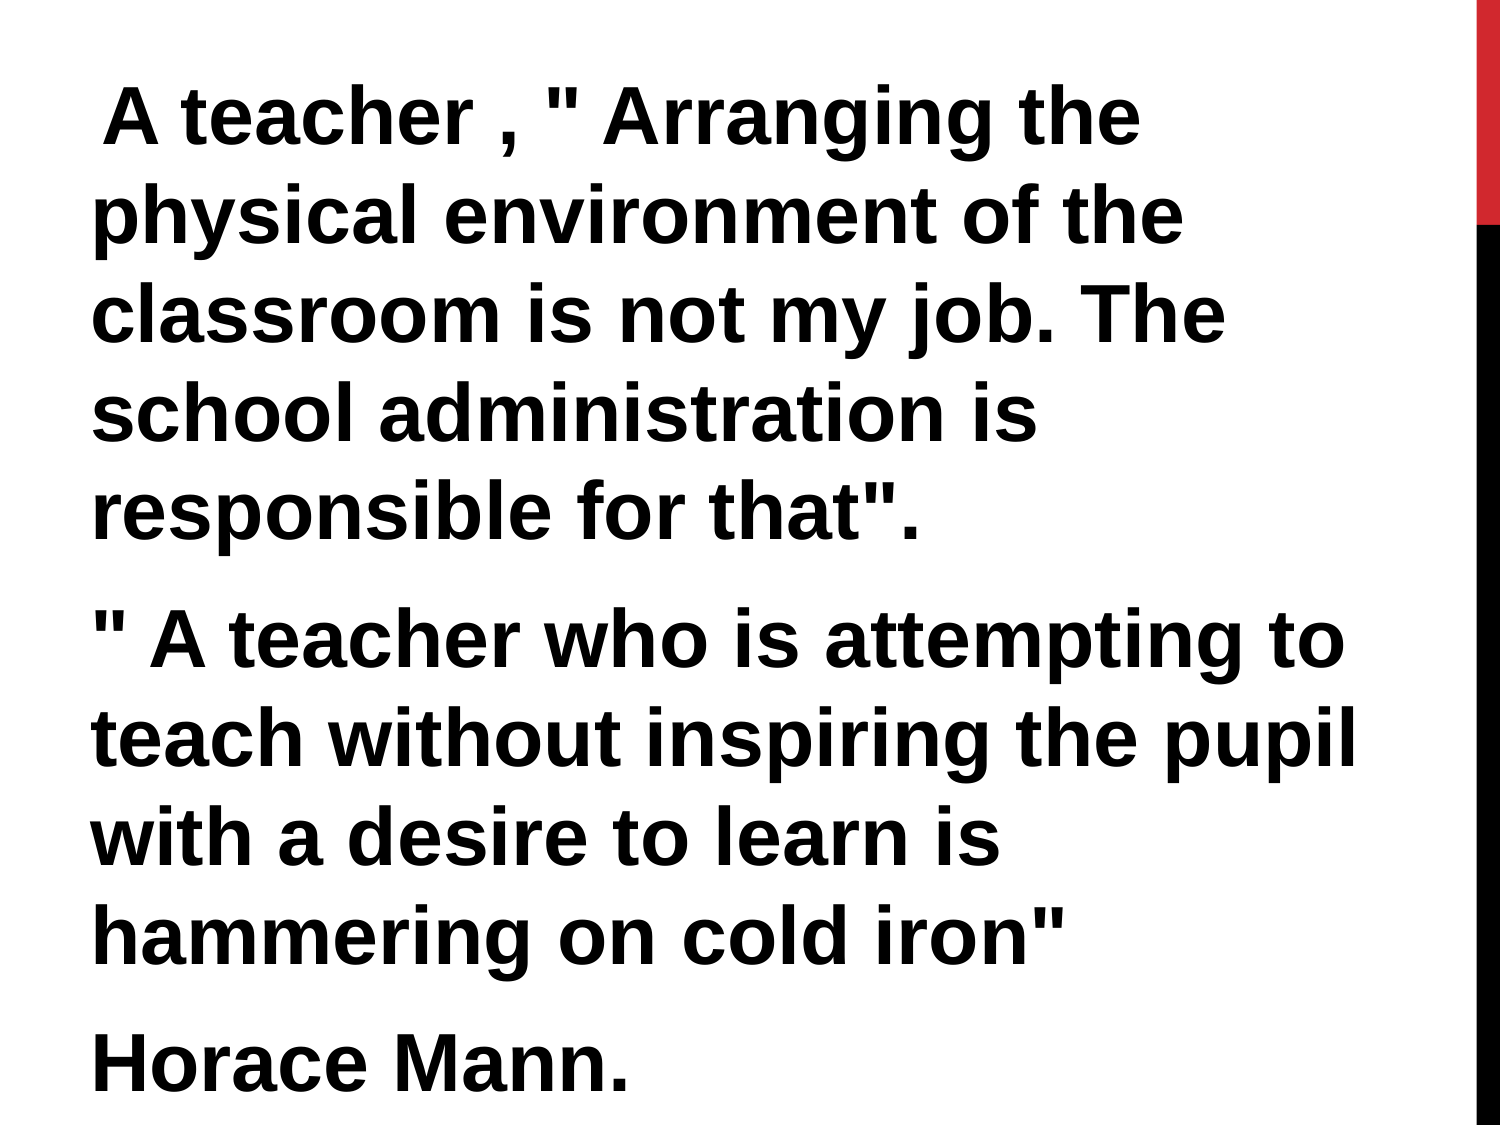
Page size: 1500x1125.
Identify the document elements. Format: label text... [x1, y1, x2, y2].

list A teacher , " Arranging the physical environment of the classroom is not my job. The school administration is responsible for that". " A teacher who is attempting to teach without inspiring the pupil with a desire to learn is hammering on cold iron" Horace Mann. [75, 54, 1425, 1125]
